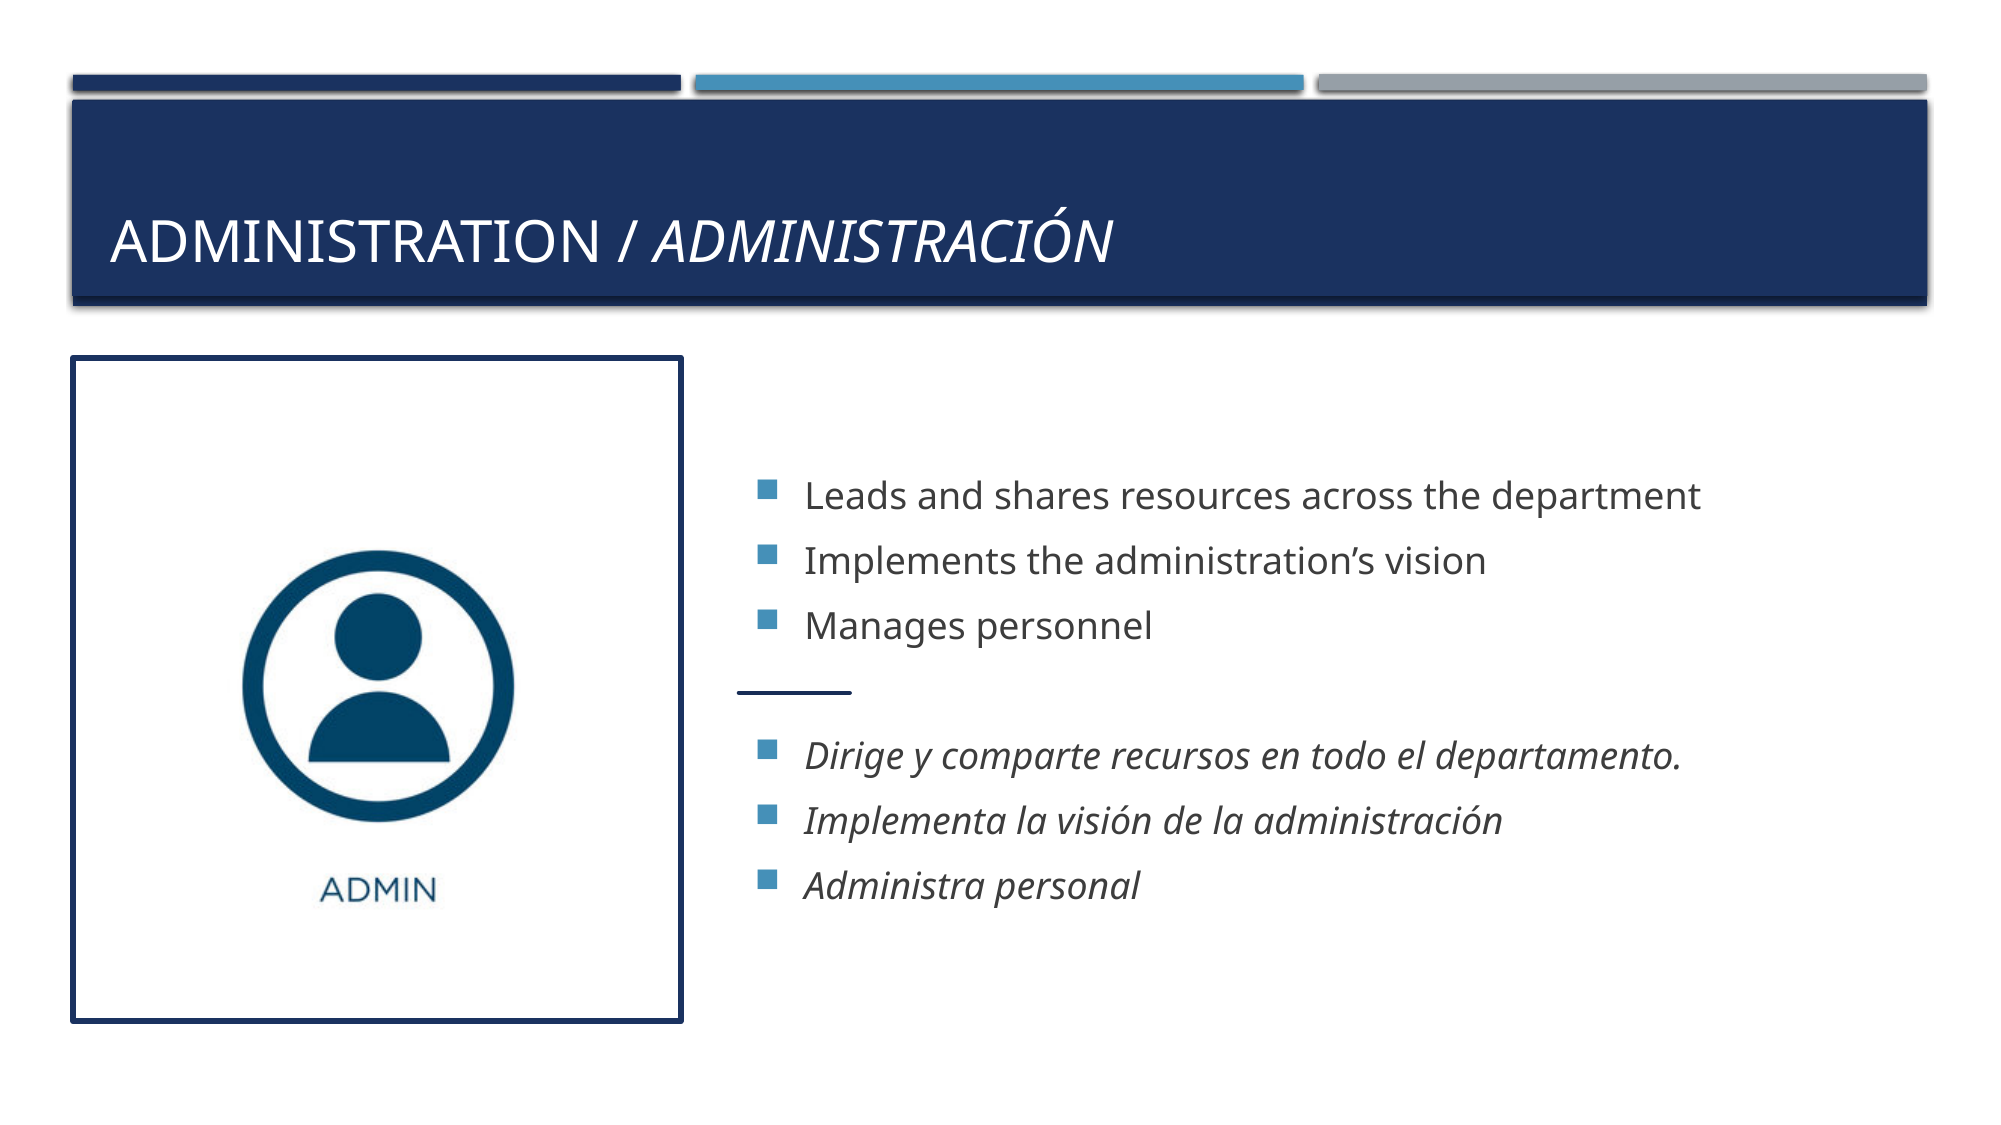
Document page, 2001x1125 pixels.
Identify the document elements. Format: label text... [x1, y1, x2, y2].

text_box [695, 74, 1304, 91]
title Administration / ADMINISTRACIóN [95, 115, 1905, 282]
text_box [71, 356, 682, 1023]
text_box [1318, 73, 1928, 92]
text_box [72, 74, 682, 92]
picture [107, 414, 651, 959]
text_box [71, 100, 1928, 297]
list Leads and shares resources across the department Implements the administration’s vision Manages personnel Dirige y comparte recursos en todo el departamento. Implementa la visión de la administración Administra personal [739, 357, 1905, 1022]
